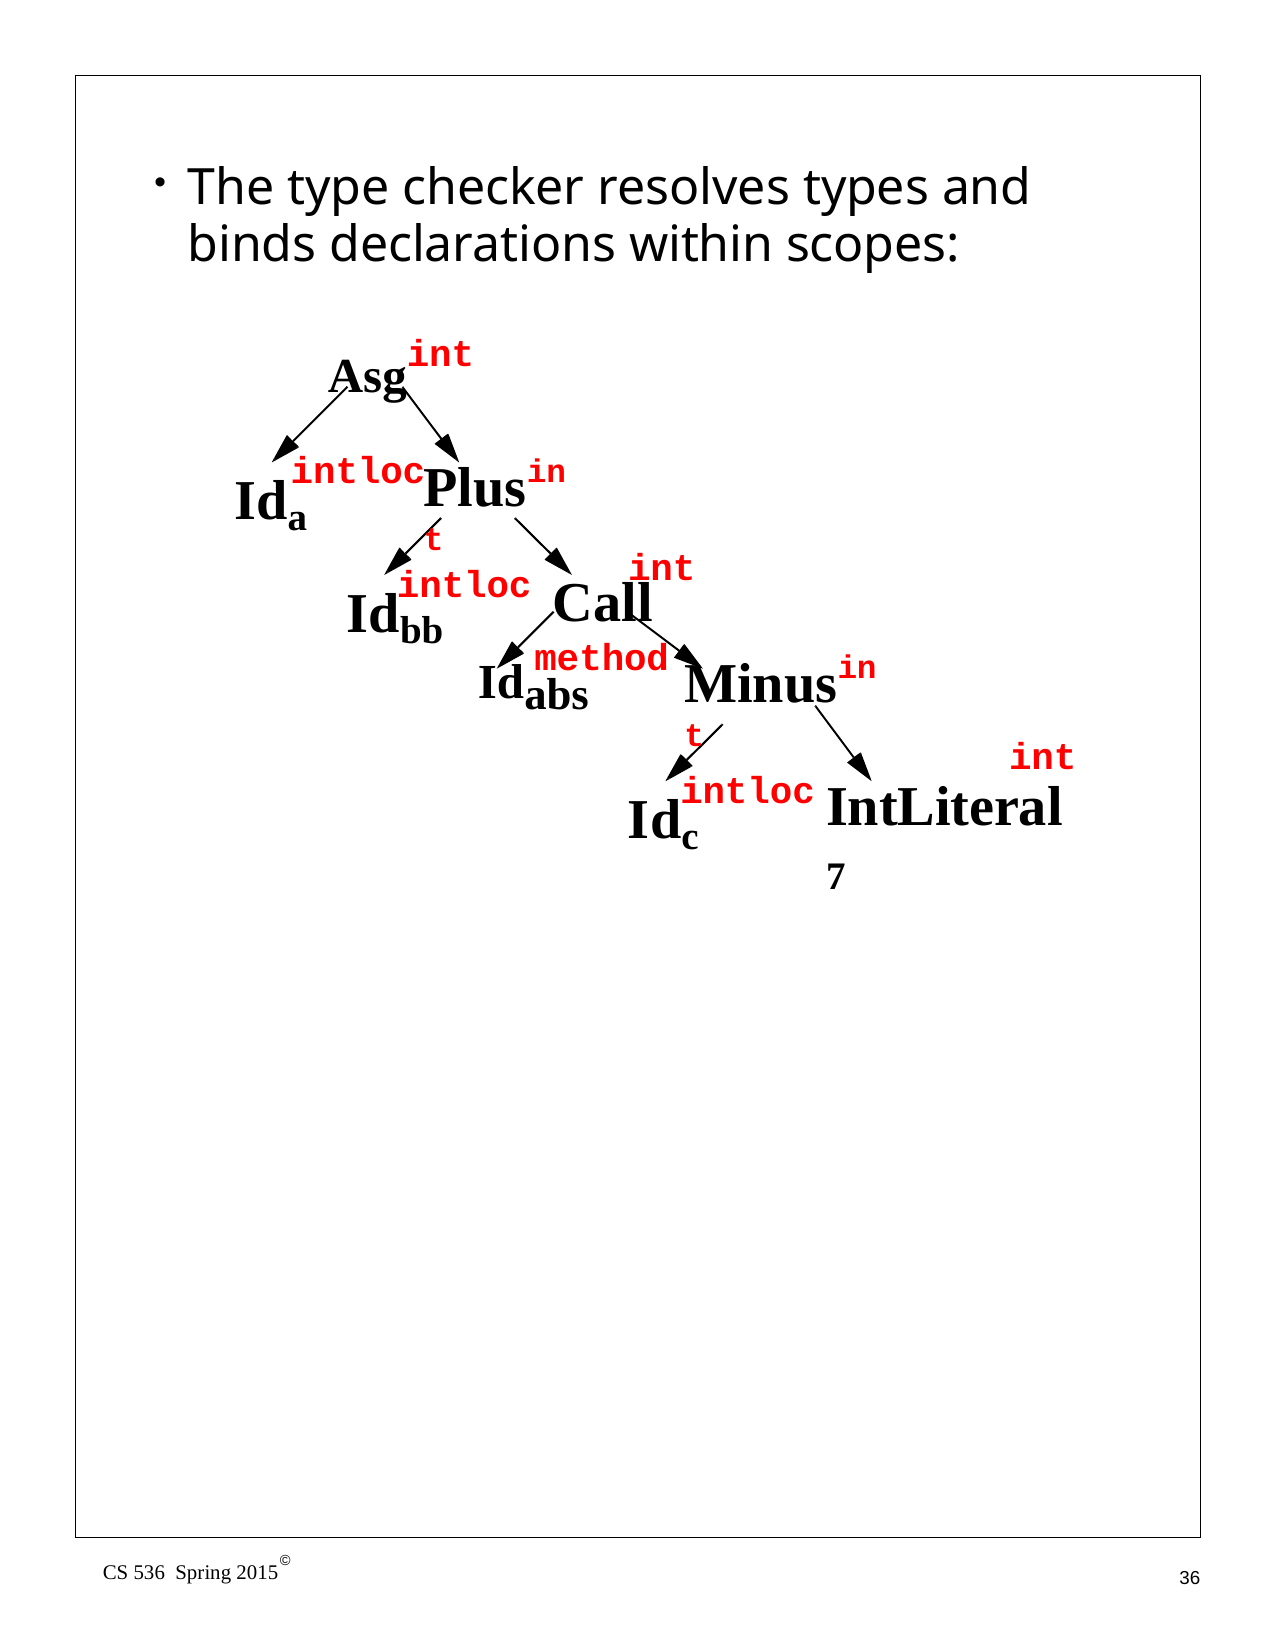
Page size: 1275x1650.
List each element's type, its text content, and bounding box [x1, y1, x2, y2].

slide_number 36 [1175, 1565, 1204, 1650]
text_box int [626, 543, 698, 589]
text_box [404, 536, 421, 555]
text_box intloc [678, 766, 818, 812]
text_box intloc [288, 445, 428, 491]
text_box Ida [232, 452, 313, 539]
text_box [627, 611, 658, 633]
text_box [292, 402, 334, 442]
text_box [517, 611, 554, 649]
text_box The type checker resolves types and binds declarations within scopes: Asgint [147, 158, 1069, 402]
text_box Idbb [344, 565, 453, 651]
text_box Call [550, 565, 655, 633]
text_box Plusint [421, 449, 586, 587]
text_box [412, 402, 442, 440]
text_box © [277, 1551, 294, 1569]
text_box int IntLiteral7 [823, 739, 1089, 898]
footer CS 536 Spring 2015 [100, 1558, 280, 1650]
text_box [386, 549, 410, 573]
text_box Minusint [682, 645, 890, 783]
text_box Idc [625, 771, 704, 858]
text_box [278, 436, 296, 452]
text_box Idabs [475, 658, 599, 726]
text_box method [532, 633, 672, 679]
text_box [668, 755, 682, 779]
text_box intloc [394, 560, 534, 606]
text_box [436, 434, 454, 449]
text_box [499, 642, 523, 666]
text_box [672, 644, 680, 652]
text_box [675, 648, 682, 660]
